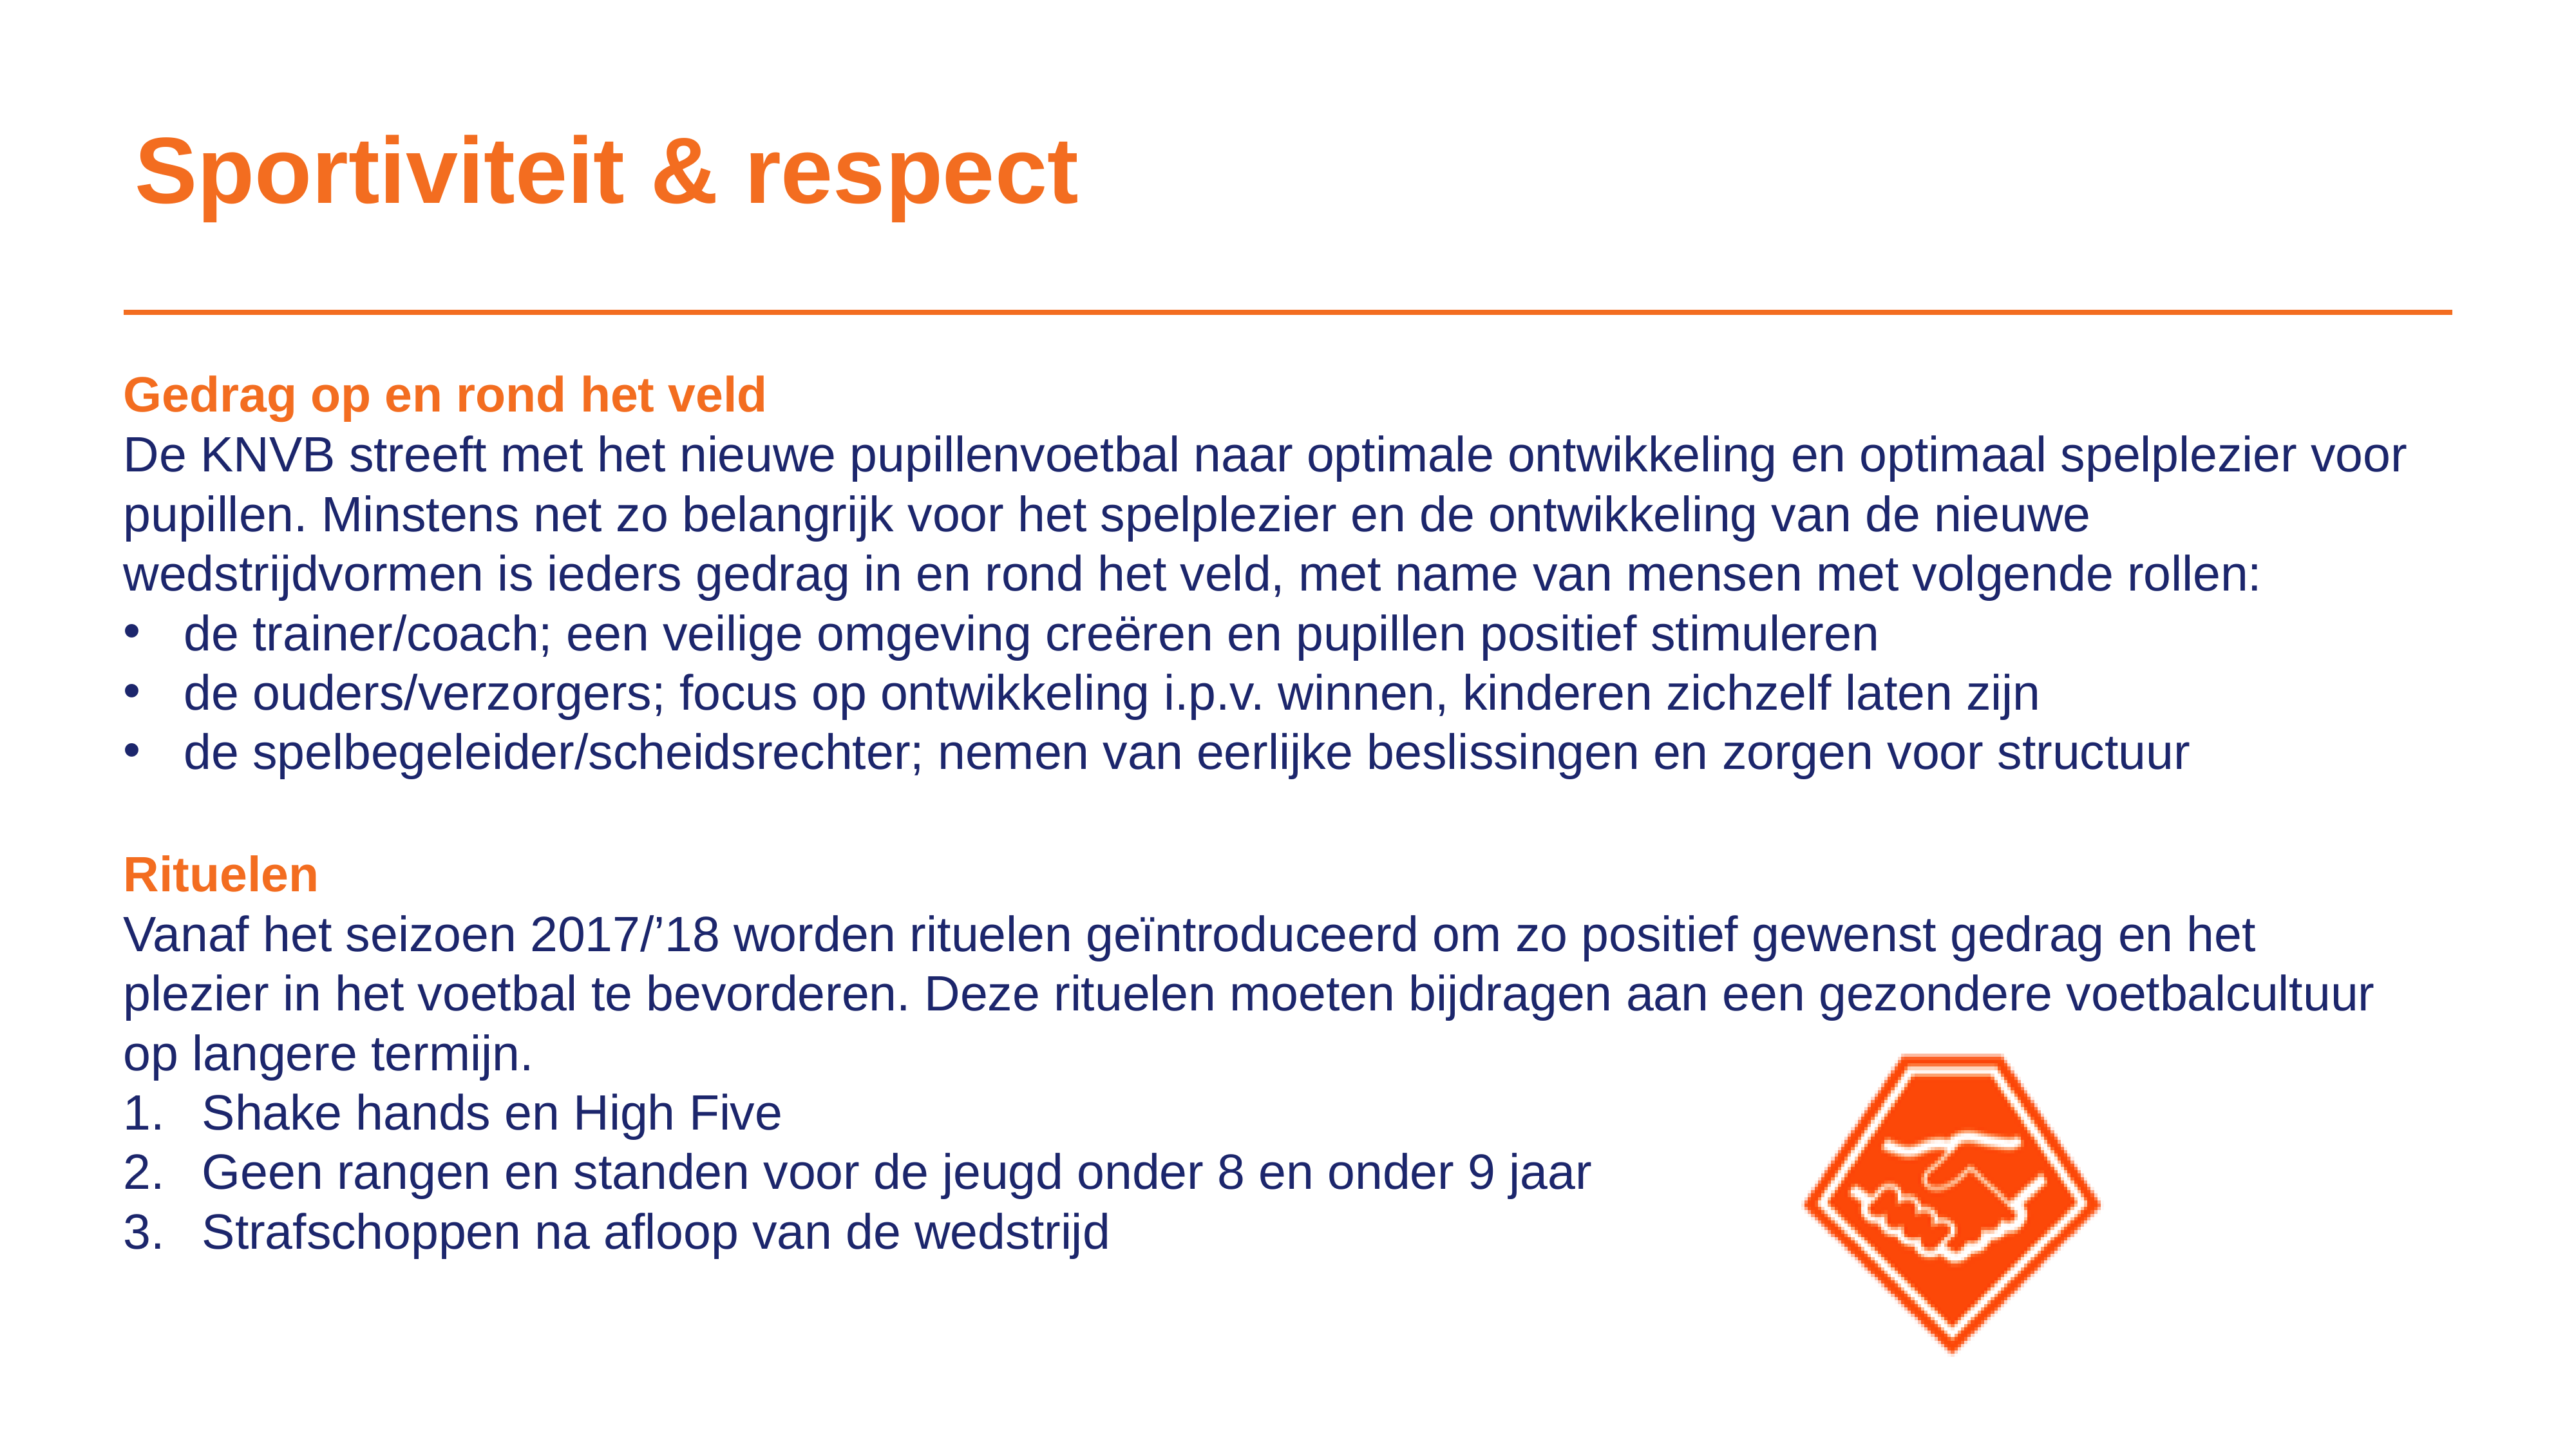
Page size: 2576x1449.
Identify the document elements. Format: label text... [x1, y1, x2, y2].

picture [1691, 1050, 2215, 1449]
text_box Sportiviteit & respect [129, 104, 1085, 228]
text_box Gedrag op en rond het veld De KNVB streeft met het nieuwe pupillenvoetbal naar optimale ontwikkeling en optimaal spelplezier voor pupillen. Minstens net zo belangrijk voor het spelplezier en de ontwikkeling van de nieuwe wedstrijdvormen is ieders gedrag in en rond het veld, met name van mensen met volgende rollen: de trainer/coach; een veilige omgeving creëren en pupillen positief stimuleren de ouders/verzorgers; focus op ontwikkeling i.p.v. winnen, kinderen zichzelf laten zijn de spelbegeleider/scheidsrechter; nemen van eerlijke beslissingen en zorgen voor structuur [114, 357, 2452, 784]
text_box Rituelen Vanaf het seizoen 2017/’18 worden rituelen geïntroduceerd om zo positief gewenst gedrag en het plezier in het voetbal te bevorderen. Deze rituelen moeten bijdragen aan een gezondere voetbalcultuur op langere termijn. Shake hands en High Five Geen rangen en standen voor de jeugd onder 8 en onder 9 jaar Strafschoppen na afloop van de wedstrijd [114, 837, 2486, 1323]
